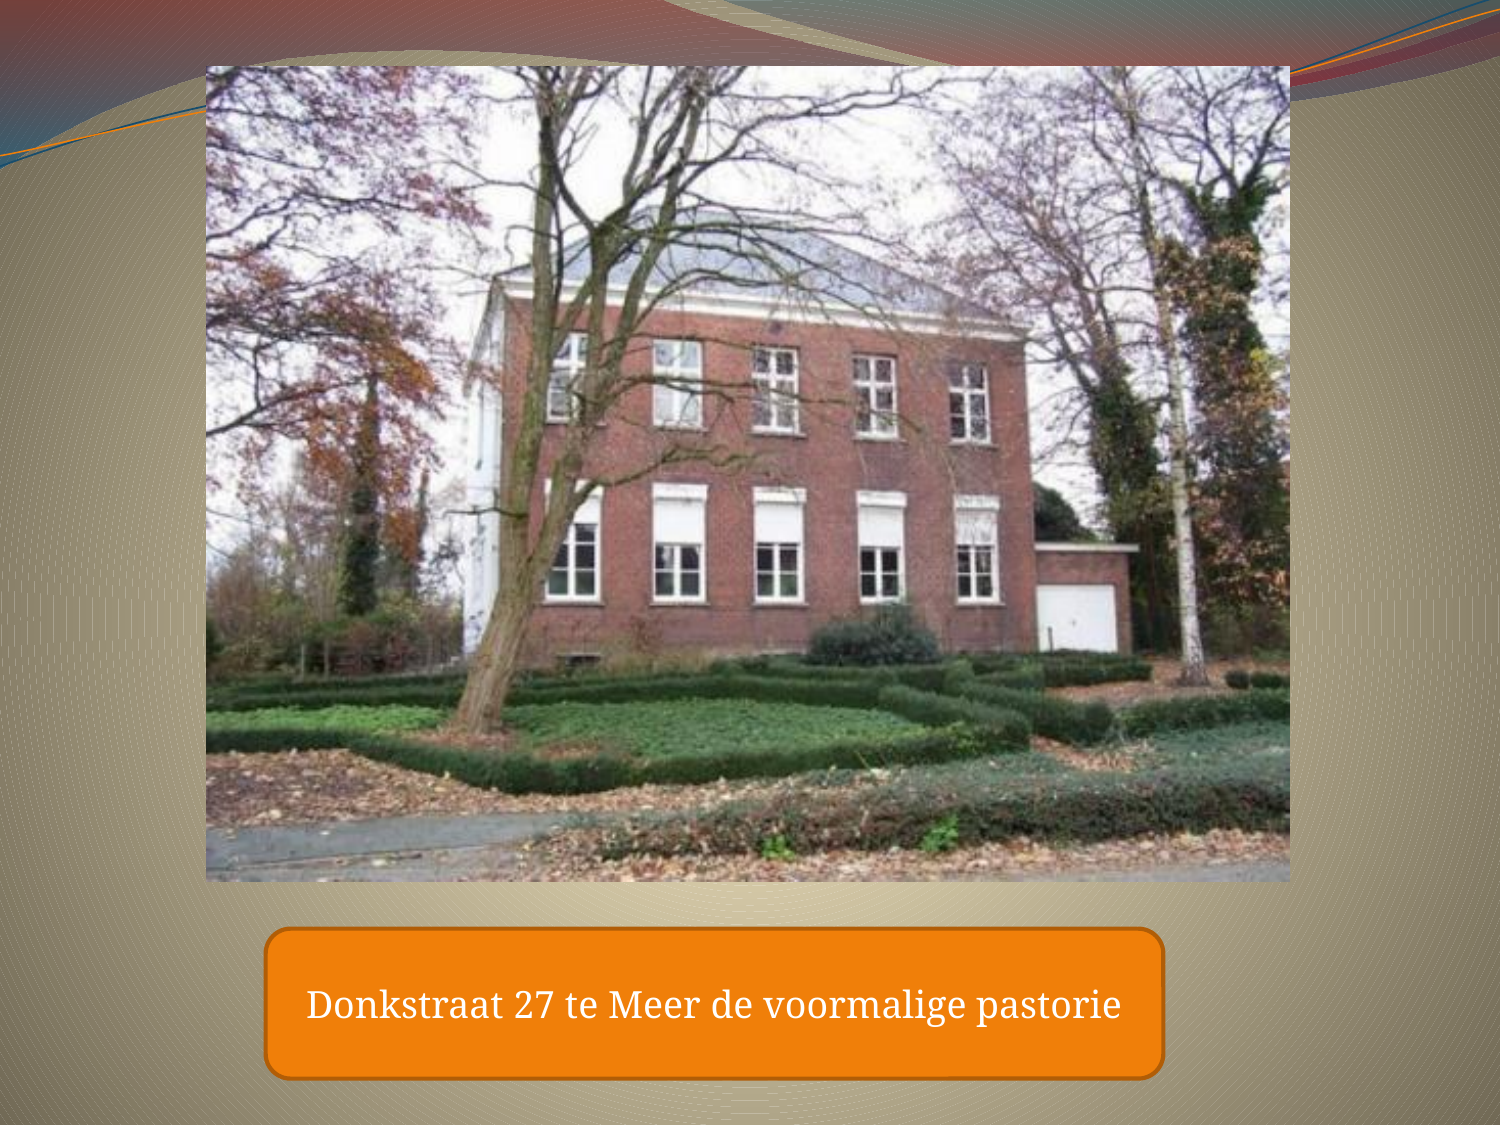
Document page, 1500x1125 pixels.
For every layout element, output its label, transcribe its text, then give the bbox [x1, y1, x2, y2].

picture [206, 66, 1290, 882]
text_box Donkstraat 27 te Meer de voormalige pastorie [263, 926, 1166, 1081]
